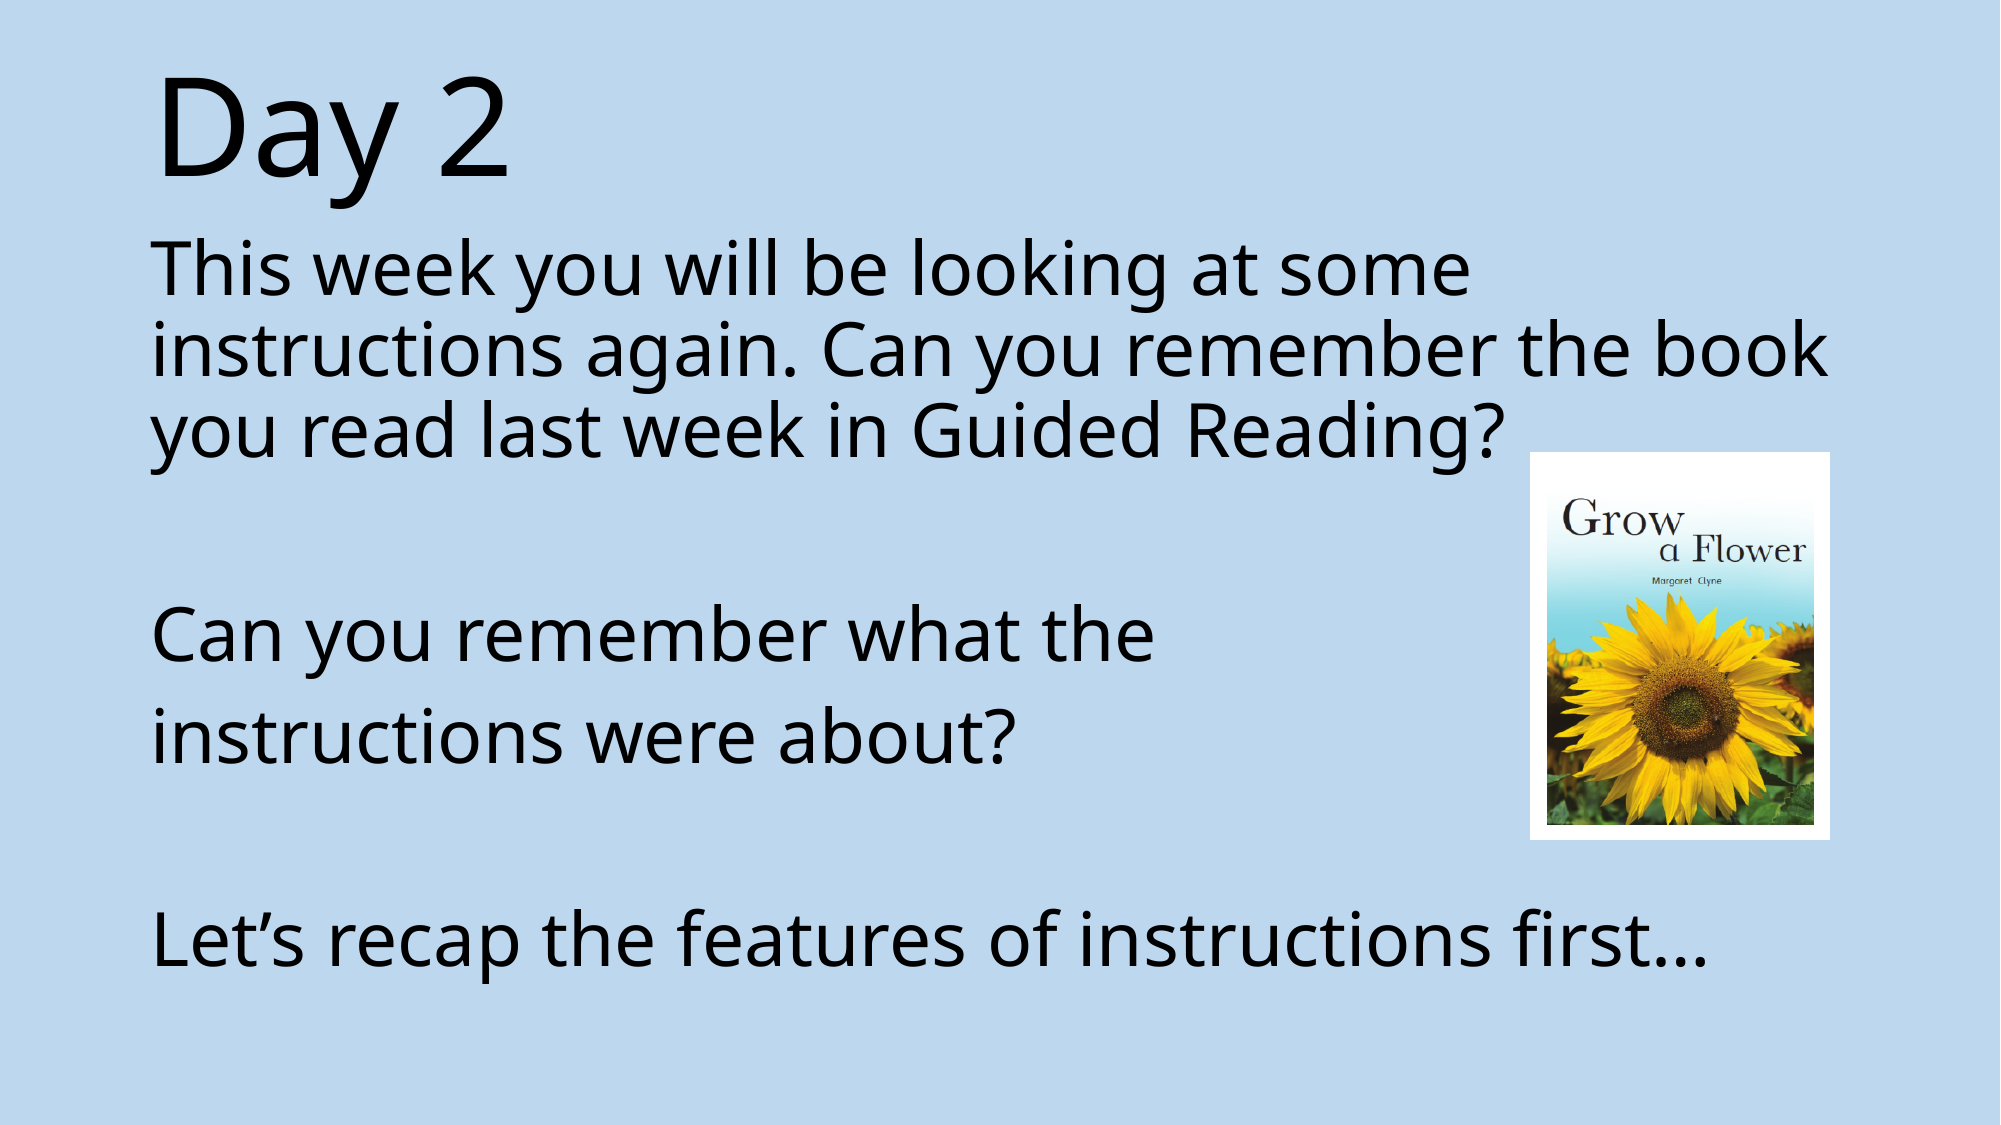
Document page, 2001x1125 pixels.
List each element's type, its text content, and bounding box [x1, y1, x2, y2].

list This week you will be looking at some instructions again. Can you remember the book you read last week in Guided Reading? Can you remember what the instructions were about? Let’s recap the features of instructions first… [135, 223, 1912, 994]
title Day 2 [137, 55, 1863, 208]
picture [1530, 452, 1830, 840]
